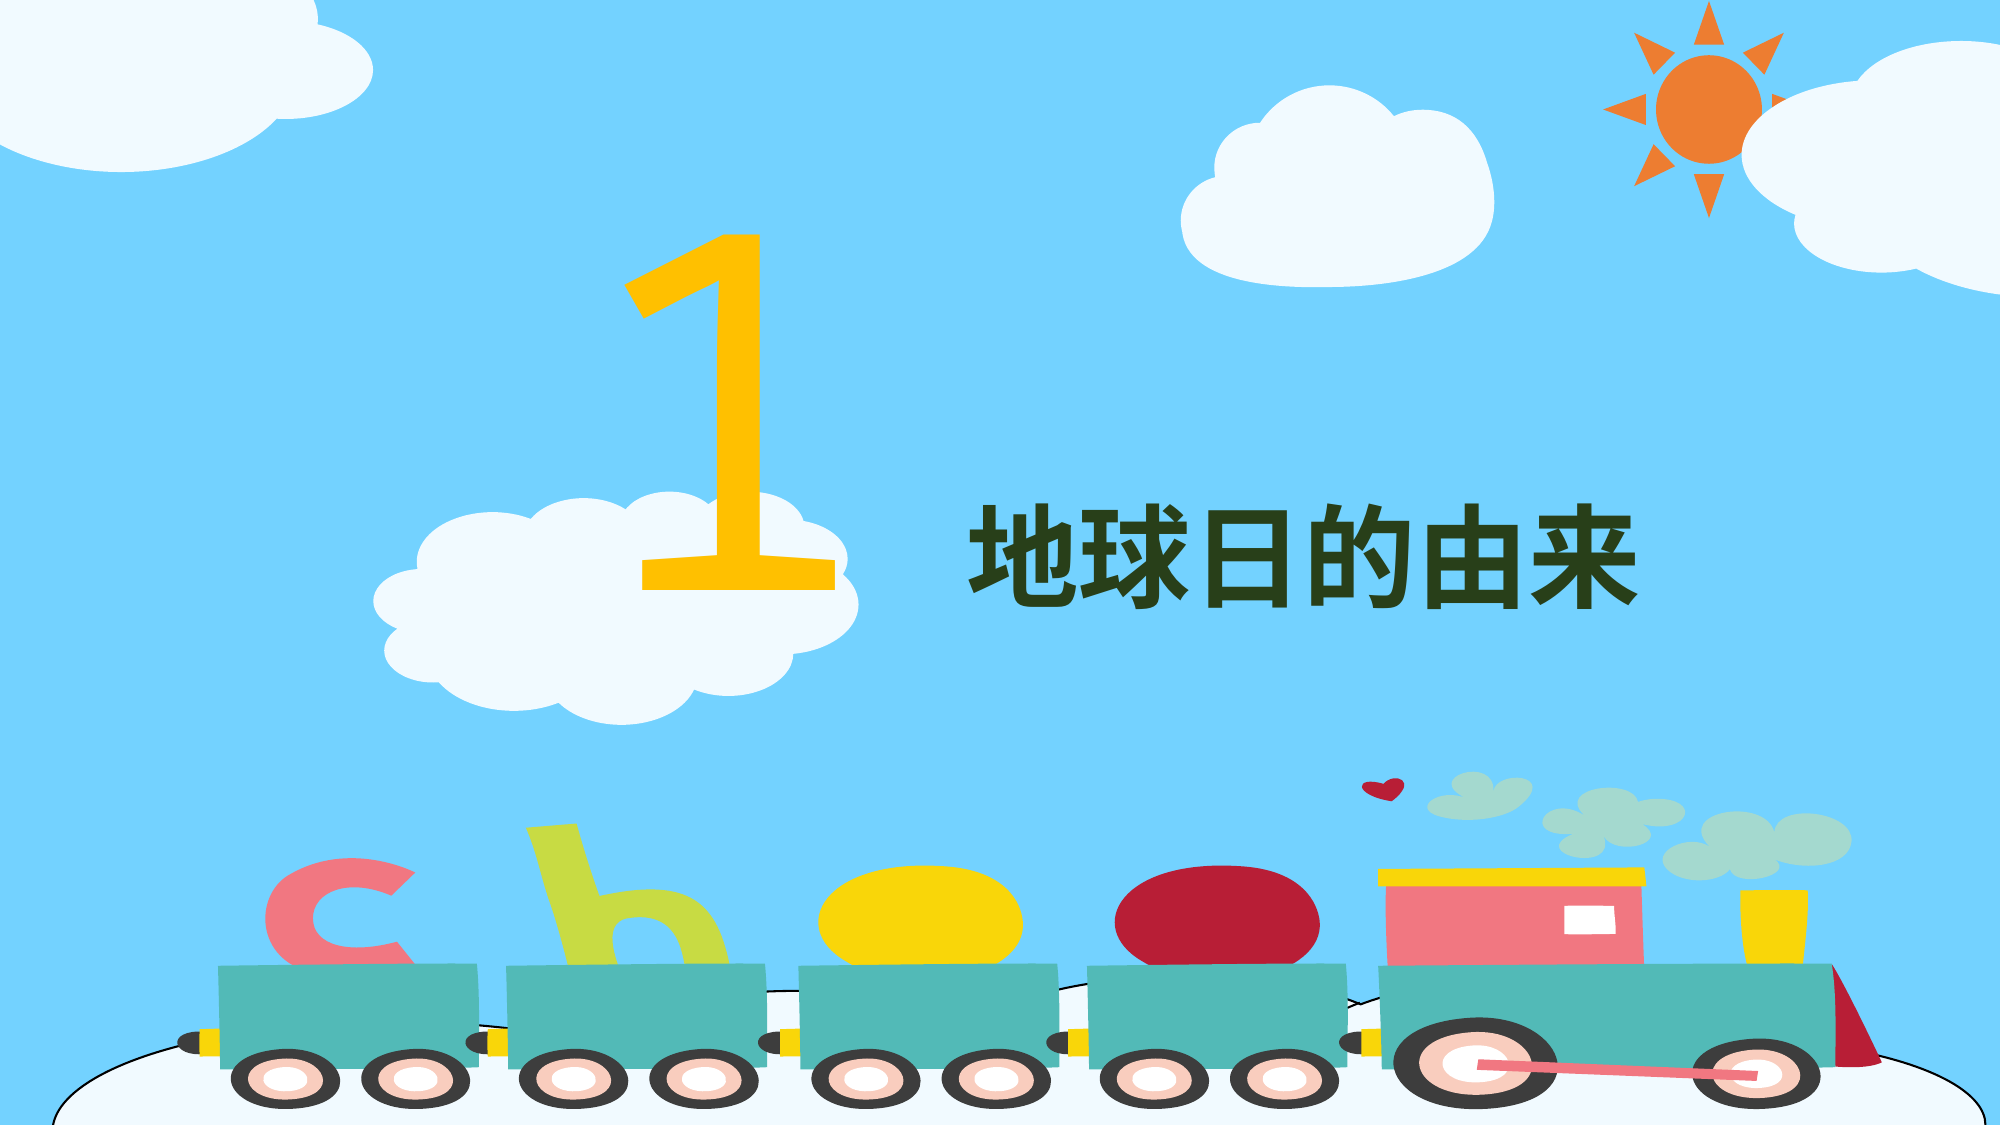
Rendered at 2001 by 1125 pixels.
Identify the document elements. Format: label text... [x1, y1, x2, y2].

text_box [1692, 173, 1726, 222]
text_box [372, 500, 691, 726]
text_box [1741, 30, 1787, 77]
text_box [1654, 54, 1764, 165]
text_box [0, 0, 374, 173]
text_box [1771, 92, 1787, 107]
text_box 地球日的由来 [951, 479, 1657, 630]
text_box [1692, 0, 1726, 46]
text_box [1631, 142, 1677, 189]
text_box [52, 1045, 1987, 1125]
text_box [1600, 92, 1647, 127]
text_box [774, 494, 860, 685]
text_box [1631, 30, 1677, 77]
picture [177, 771, 1883, 1110]
text_box [1180, 85, 1495, 288]
text_box [1741, 40, 2000, 295]
text_box 1 [561, 85, 774, 698]
